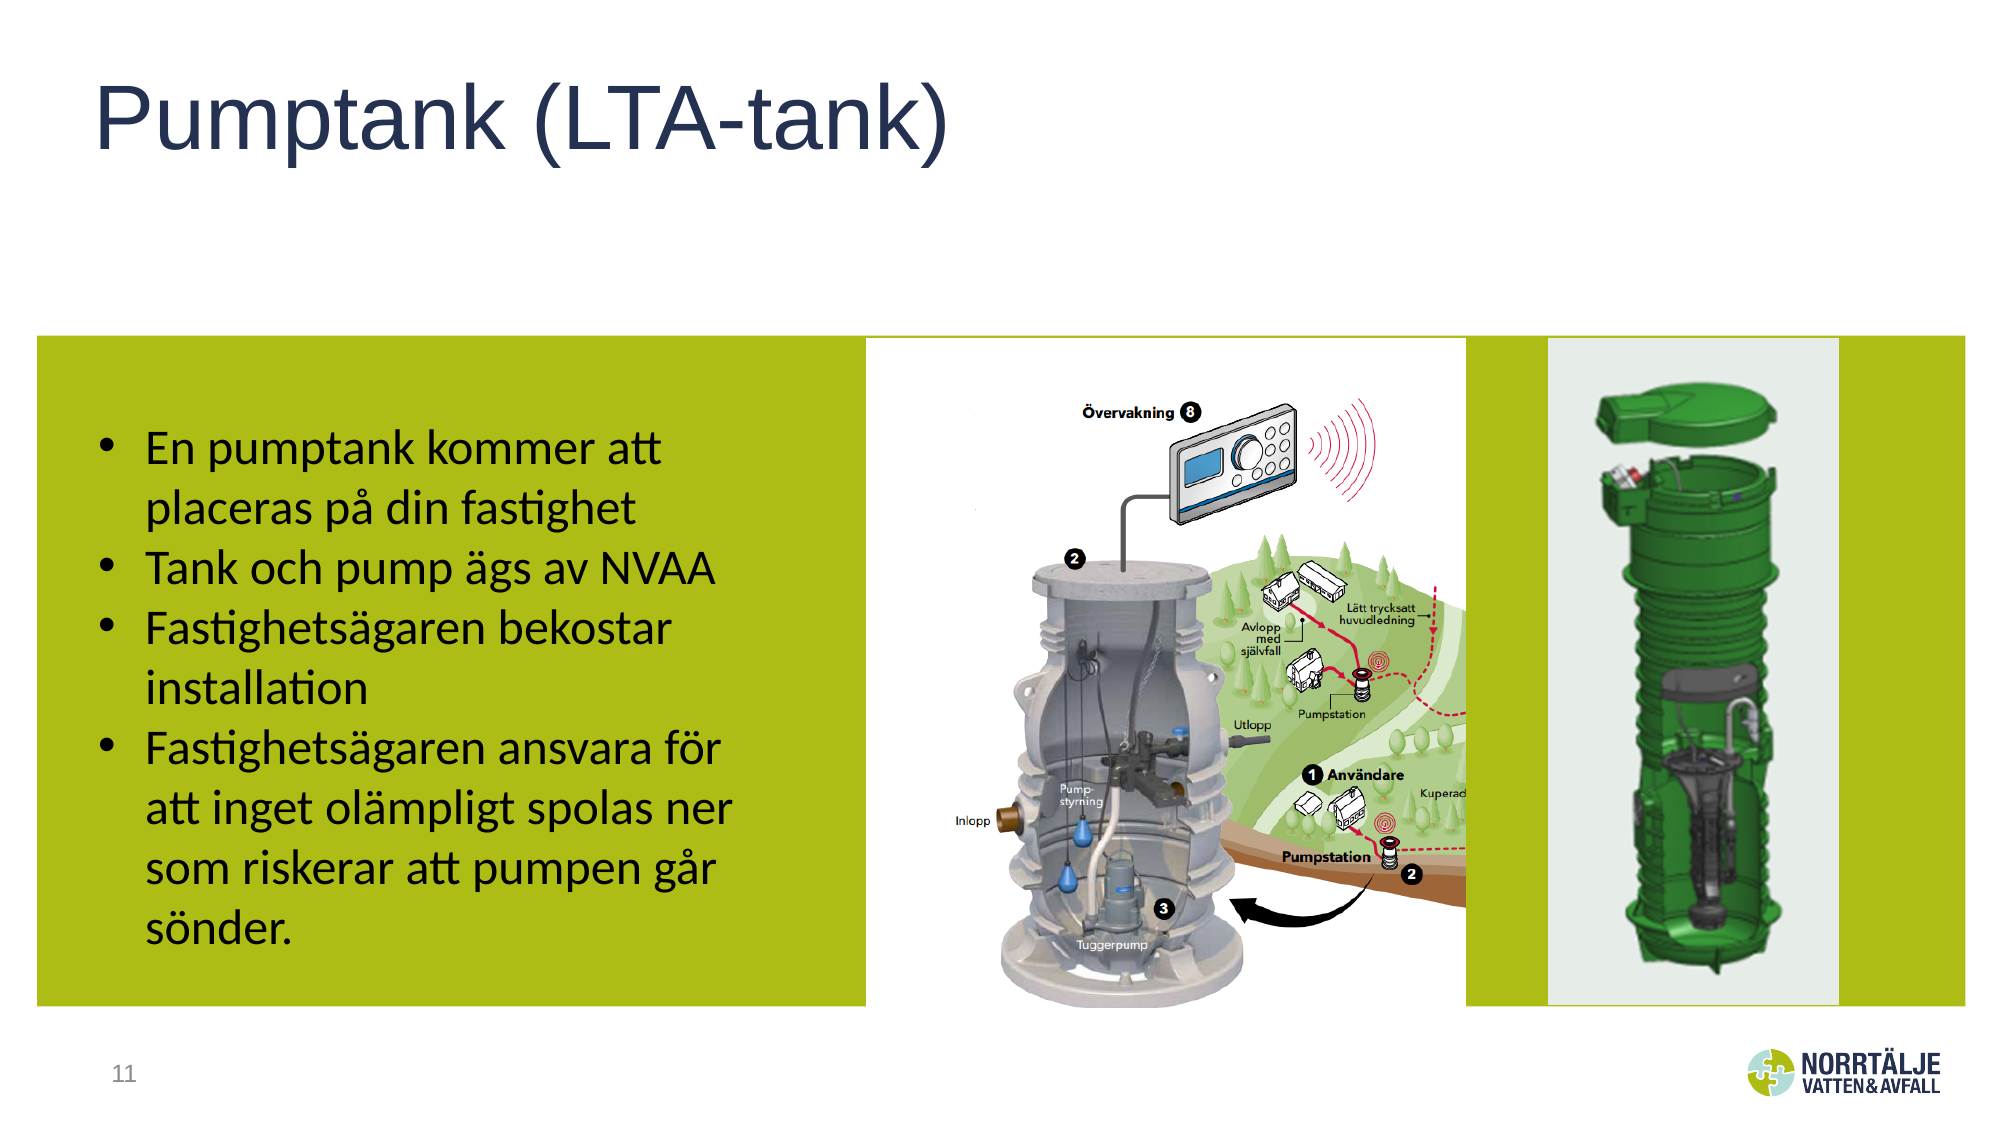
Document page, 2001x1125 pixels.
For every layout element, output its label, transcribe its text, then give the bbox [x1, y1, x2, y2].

slide_number 11 [78, 1042, 153, 1103]
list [1548, 338, 1839, 1005]
picture [1735, 1034, 1953, 1111]
title Pumptank (LTA-tank) [78, 62, 1002, 327]
picture [865, 338, 1466, 1008]
text_box En pumptank kommer att placeras på din fastighet Tank och pump ägs av NVAA Fastighetsägaren bekostar installation Fastighetsägaren ansvara för att inget olämpligt spolas ner som riskerar att pumpen går sönder. [83, 407, 769, 1008]
